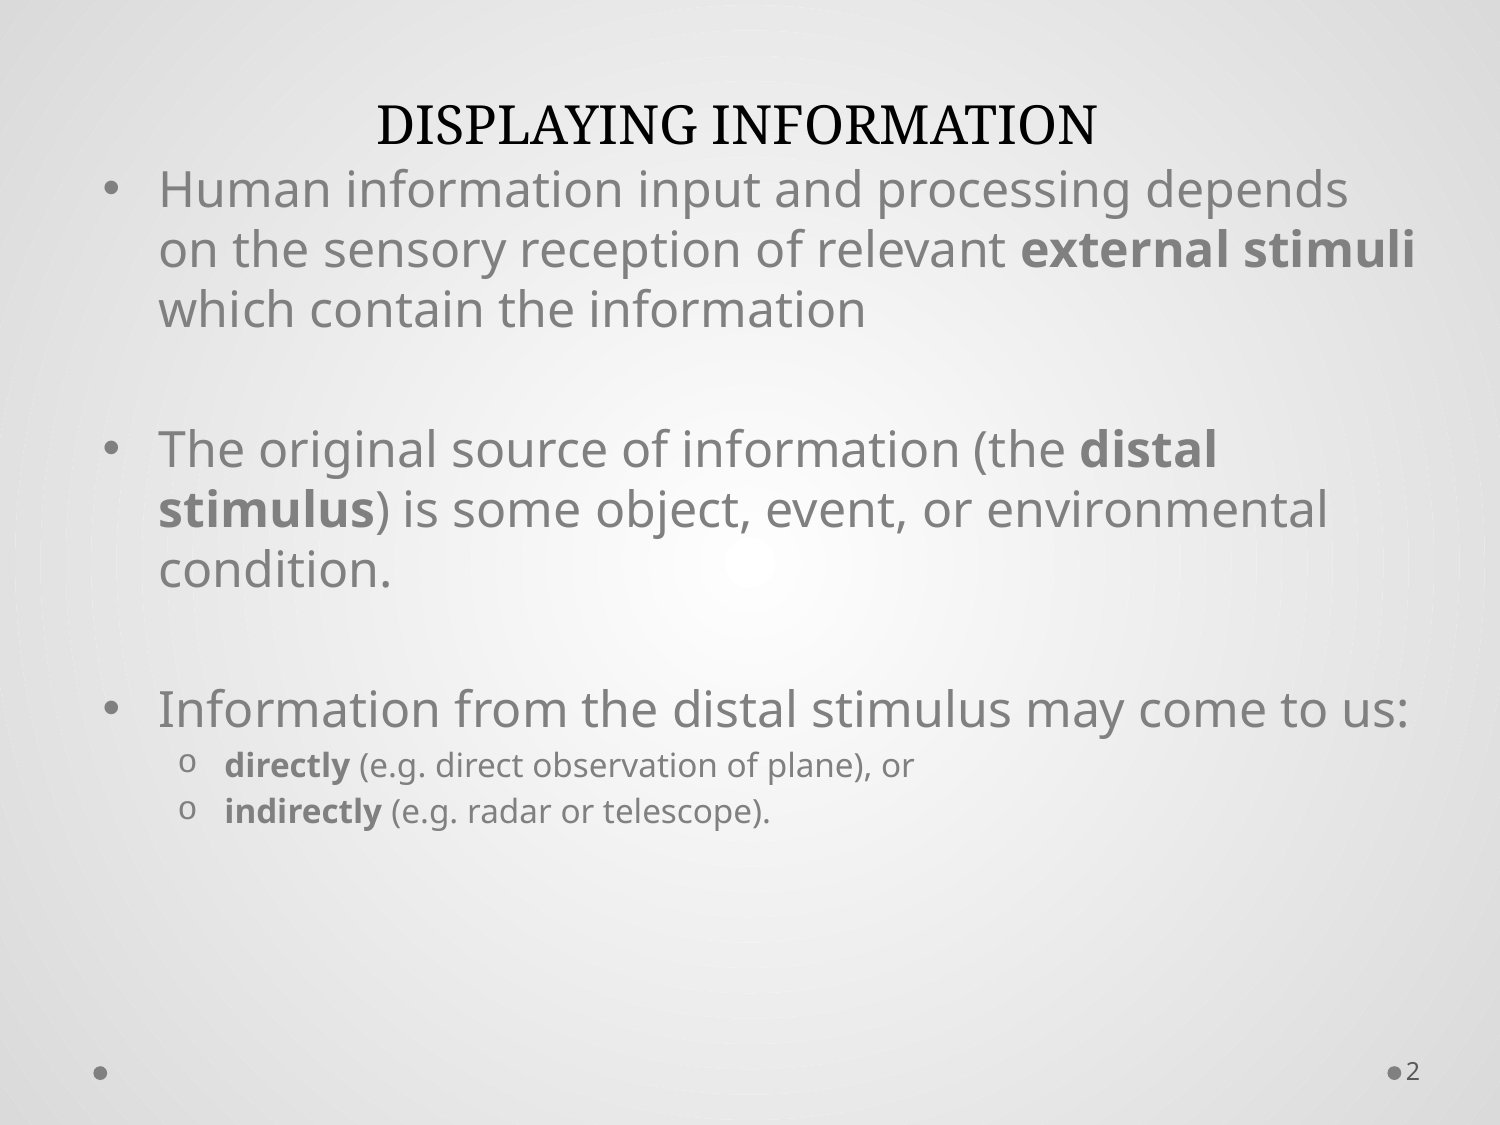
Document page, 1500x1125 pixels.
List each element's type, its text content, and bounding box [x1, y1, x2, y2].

title DISPLAYING INFORMATION [62, 62, 1413, 163]
list Human information input and processing depends on the sensory reception of relevant external stimuli which contain the information The original source of information (the distal stimulus) is some object, event, or environmental condition. Information from the distal stimulus may come to us: directly (e.g. direct observation of plane), or indirectly (e.g. radar or telescope). [87, 149, 1438, 1125]
slide_number 2 [1401, 1042, 1494, 1103]
